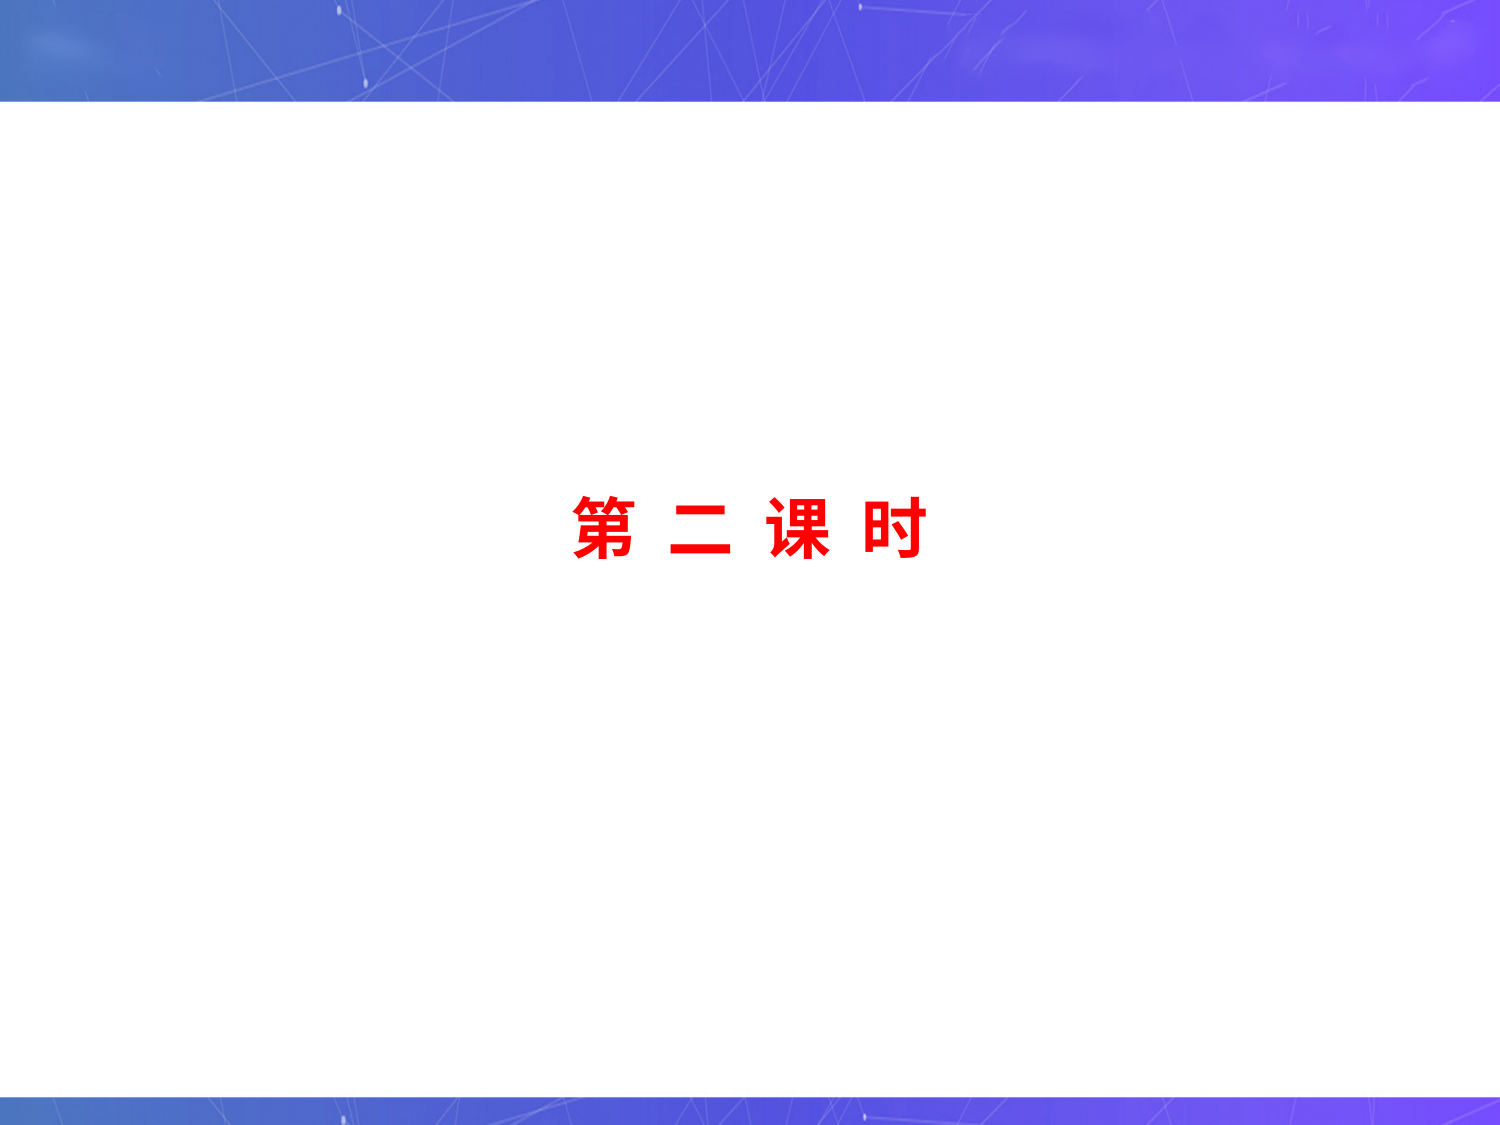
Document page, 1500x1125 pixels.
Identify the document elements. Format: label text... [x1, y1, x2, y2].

text_box 第 二 课 时 [525, 479, 975, 575]
picture [0, 0, 1500, 1125]
